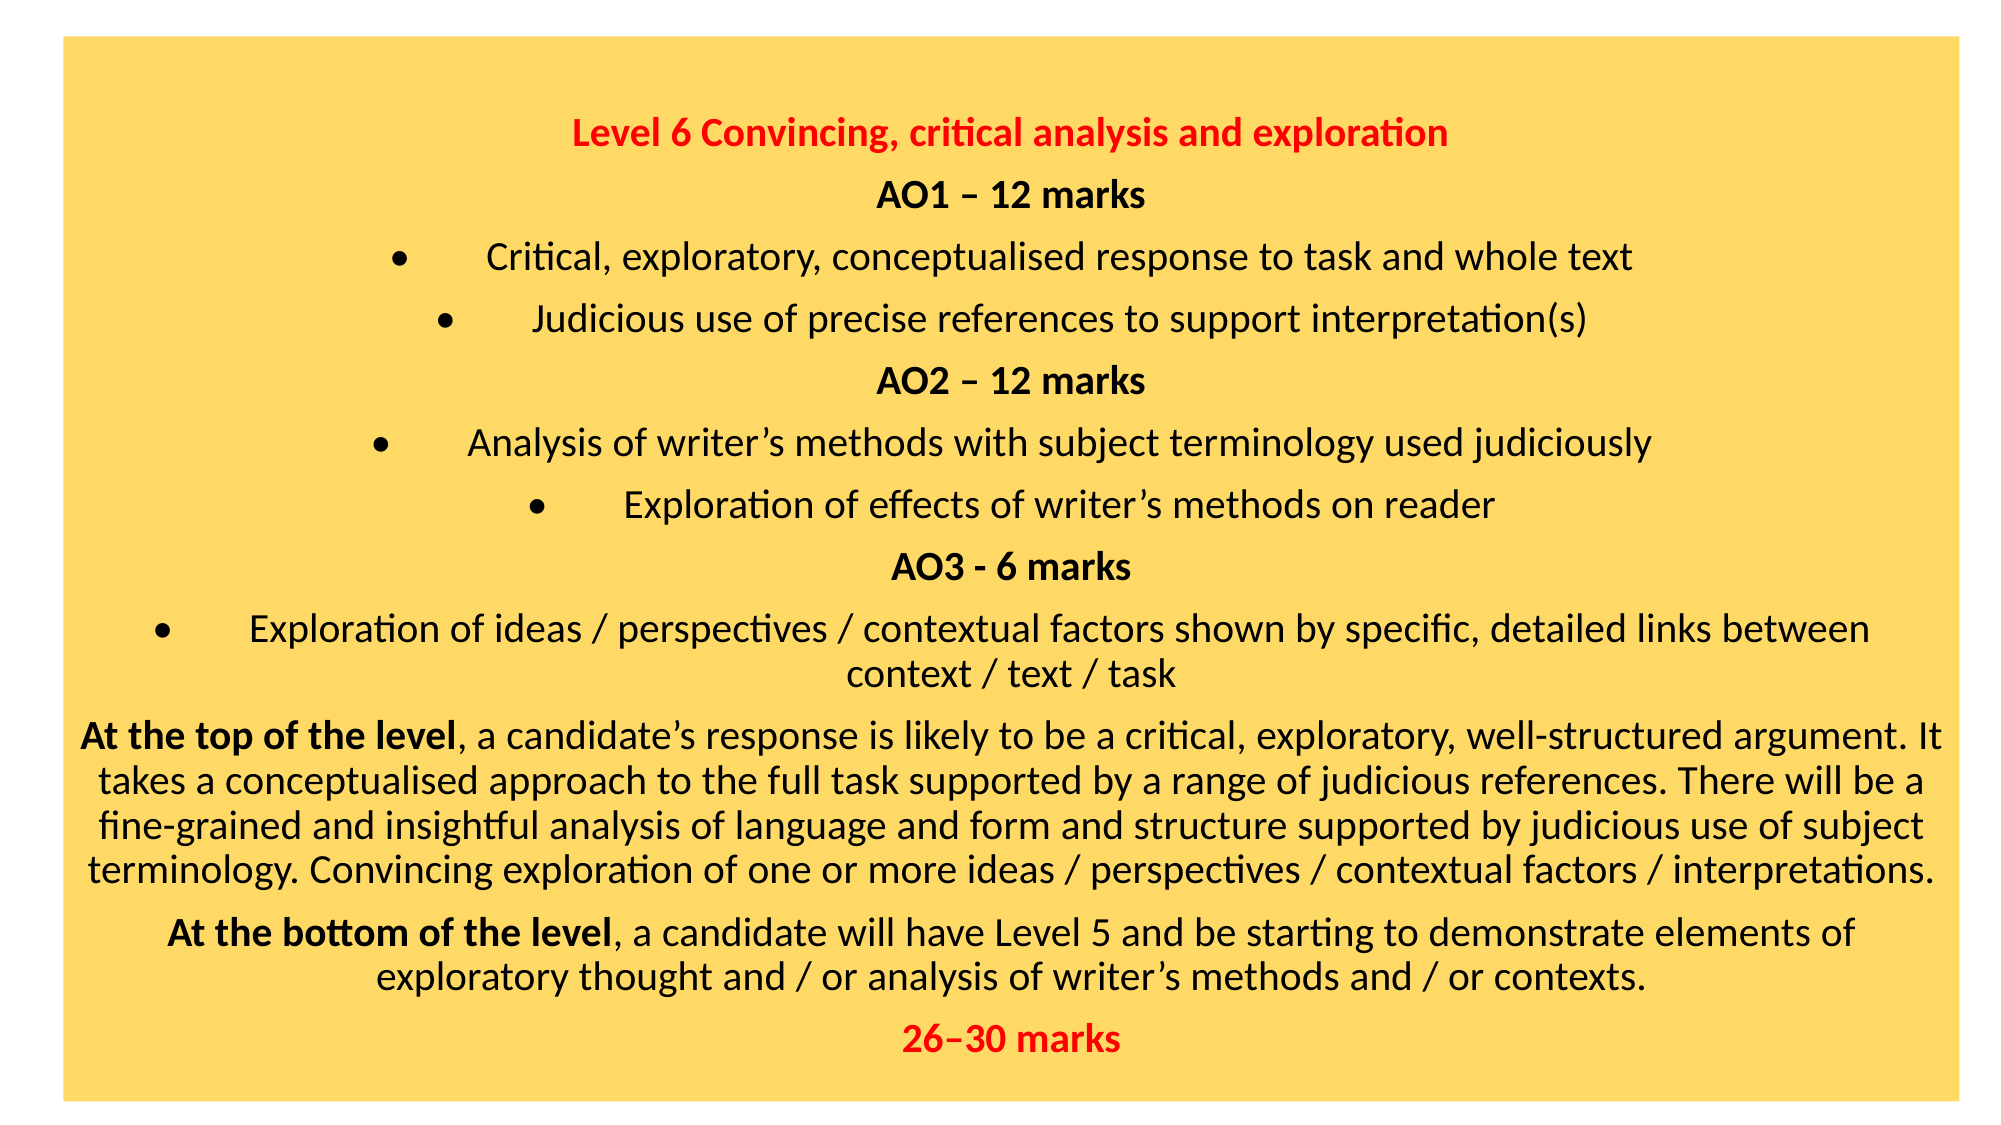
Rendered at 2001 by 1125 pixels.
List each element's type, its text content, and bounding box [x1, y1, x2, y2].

subtitle Level 6 Convincing, critical analysis and exploration AO1 – 12 marks • Critical, exploratory, conceptualised response to task and whole text • Judicious use of precise references to support interpretation(s) AO2 – 12 marks • Analysis of writer’s methods with subject terminology used judiciously • Exploration of effects of writer’s methods on reader AO3 - 6 marks • Exploration of ideas / perspectives / contextual factors shown by specific, detailed links between context / text / task At the top of the level, a candidate’s response is likely to be a critical, exploratory, well-structured argument. It takes a conceptualised approach to the full task supported by a range of judicious references. There will be a fine-grained and insightful analysis of language and form and structure supported by judicious use of subject terminology. Convincing exploration of one or more ideas / perspectives / contextual factors / interpretations. At the bottom of the level, a candidate will have Level 5 and be starting to demonstrate elements of exploratory thought and / or analysis of writer’s methods and / or contexts. 26–30 marks [63, 36, 1960, 1102]
